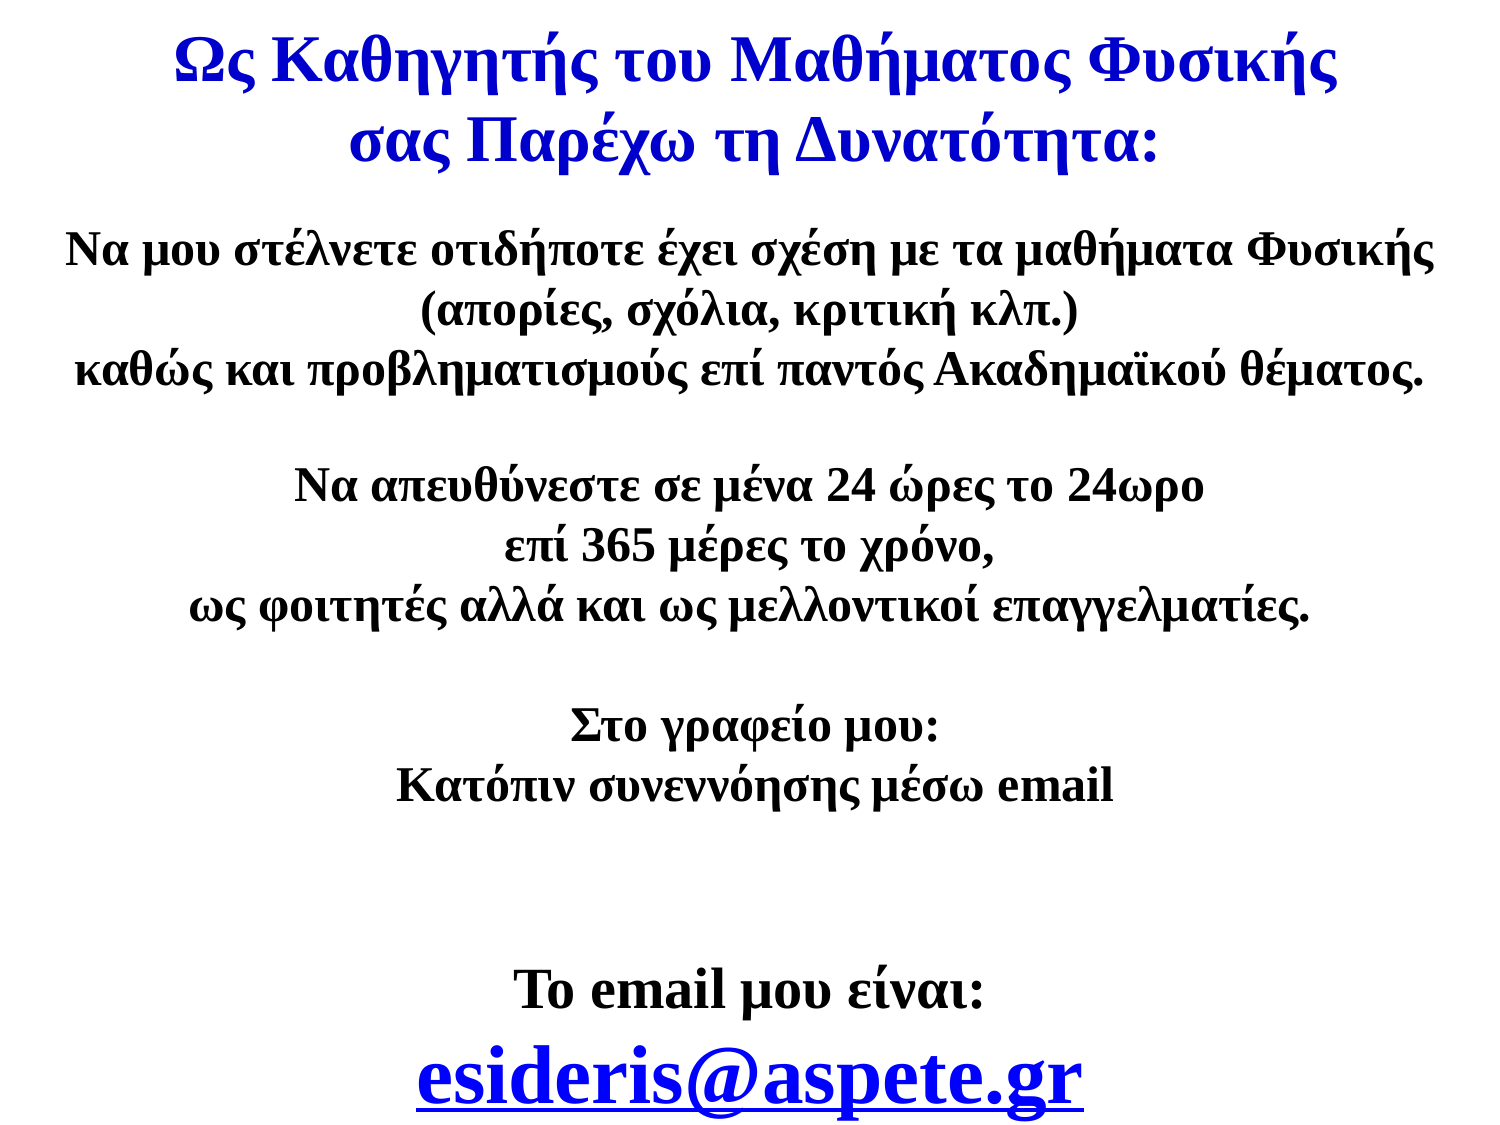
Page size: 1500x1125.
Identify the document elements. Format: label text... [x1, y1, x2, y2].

text_box Να απευθύνεστε σε μένα 24 ώρες το 24ωρο επί 365 μέρες το χρόνο, ως φοιτητές αλλά και ως μελλοντικοί επαγγελματίες. [0, 444, 1500, 639]
text_box Να μου στέλνετε οτιδήποτε έχει σχέση με τα μαθήματα Φυσικής (απορίες, σχόλια, κριτική κλπ.) καθώς και προβληματισμούς επί παντός Ακαδημαϊκού θέματος. [0, 207, 1500, 403]
text_box Στο γραφείο μου: Κατόπιν συνεννόησης μέσω email [5, 684, 1500, 820]
text_box Το email μου είναι: esideris@aspete.gr [0, 942, 1500, 1125]
text_box Ως Καθηγητής του Μαθήματος Φυσικής σας Παρέχω τη Δυνατότητα: [11, 7, 1500, 182]
